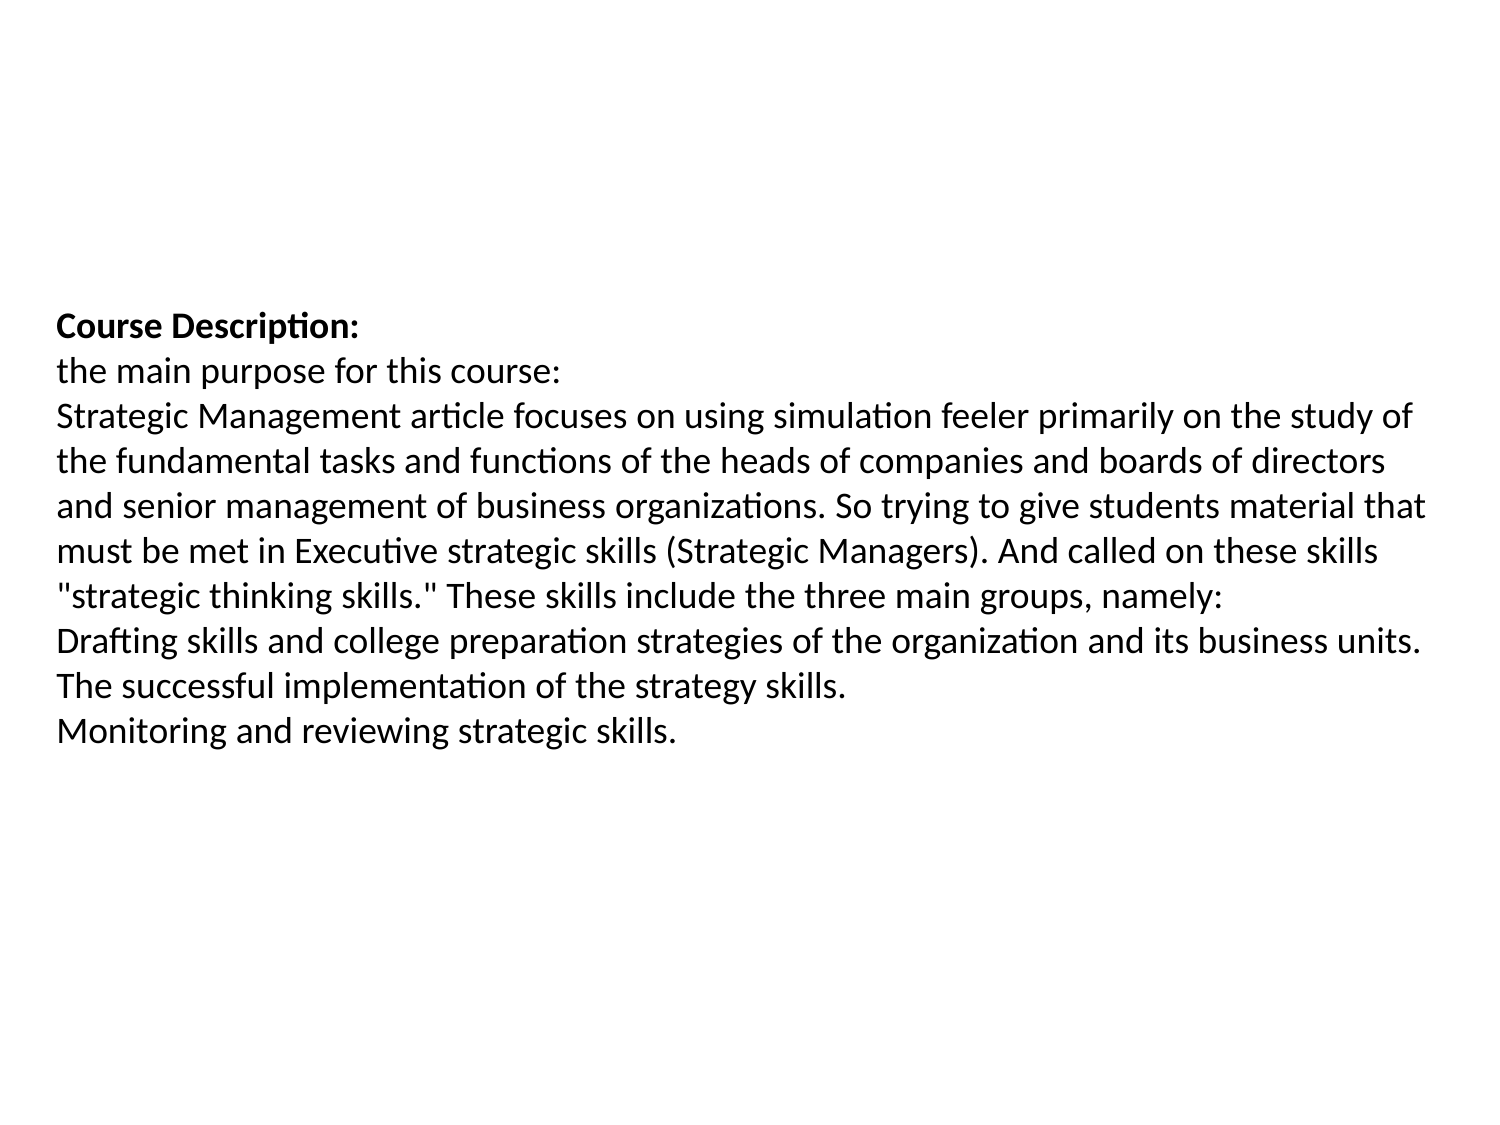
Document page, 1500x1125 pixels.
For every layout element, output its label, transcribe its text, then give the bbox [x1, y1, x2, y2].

text_box Course Description: the main purpose for this course: Strategic Management article focuses on using simulation feeler primarily on the study of the fundamental tasks and functions of the heads of companies and boards of directors and senior management of business organizations. So trying to give students material that must be met in Executive strategic skills (Strategic Managers). And called on these skills "strategic thinking skills." These skills include the three main groups, namely: Drafting skills and college preparation strategies of the organization and its business units. The successful implementation of the strategy skills. Monitoring and reviewing strategic skills. [41, 293, 1465, 804]
